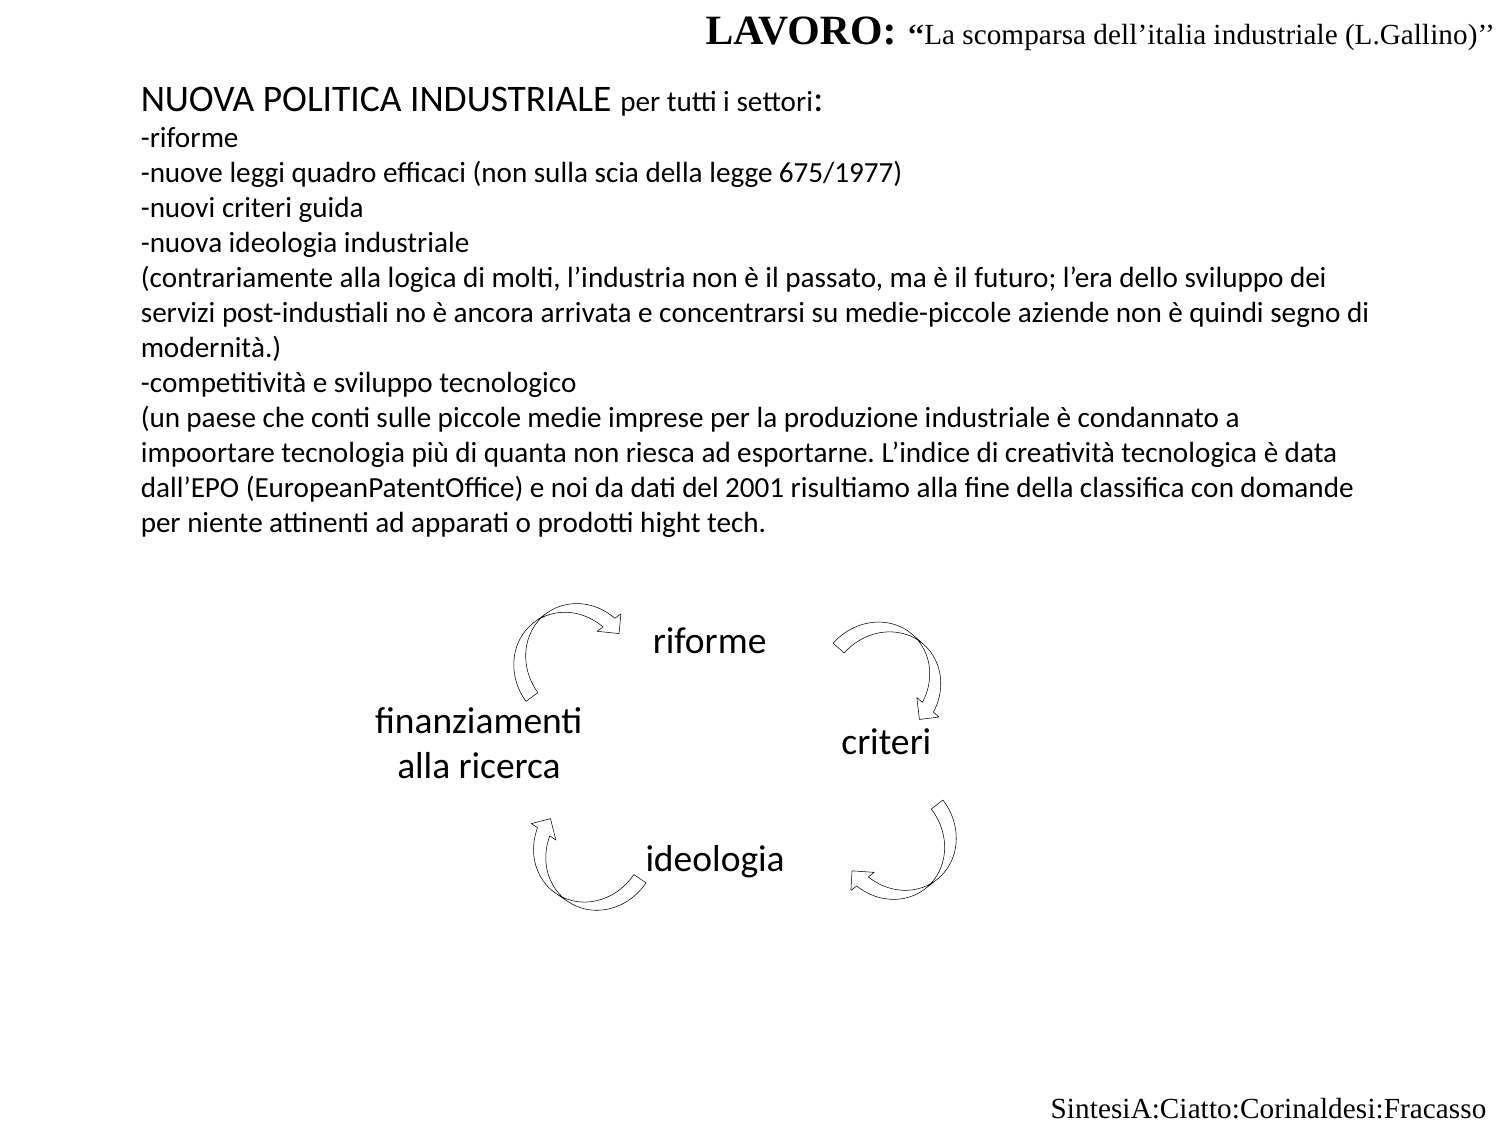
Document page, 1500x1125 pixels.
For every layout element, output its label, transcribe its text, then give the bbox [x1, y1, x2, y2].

text_box riforme [638, 608, 816, 669]
text_box NUOVA POLITICA INDUSTRIALE per tutti i settori: -riforme -nuove leggi quadro efficaci (non sulla scia della legge 675/1977) -nuovi criteri guida -nuova ideologia industriale (contrariamente alla logica di molti, l’industria non è il passato, ma è il futuro; l’era dello sviluppo dei servizi post-industiali no è ancora arrivata e concentrarsi su medie-piccole aziende non è quindi segno di modernità.) -competitività e sviluppo tecnologico (un paese che conti sulle piccole medie imprese per la produzione industriale è condannato a impoortare tecnologia più di quanta non riesca ad esportarne. L’indice di creatività tecnologica è data dall’EPO (EuropeanPatentOffice) e noi da dati del 2001 risultiamo alla fine della classifica con domande per niente attinenti ad apparati o prodotti hight tech. [126, 66, 1391, 546]
text_box [511, 601, 623, 688]
text_box [529, 816, 649, 913]
text_box SintesiA:Ciatto:Corinaldesi:Fracasso [1035, 1082, 1500, 1125]
text_box [848, 797, 959, 902]
text_box criteri [826, 709, 1004, 770]
text_box LAVORO: ‘‘La scomparsa dell’italia industriale (L.Gallino)’’ [690, 0, 1500, 61]
text_box [831, 619, 943, 722]
text_box ideologia [630, 826, 809, 887]
text_box finanziamenti alla ricerca [337, 688, 621, 794]
